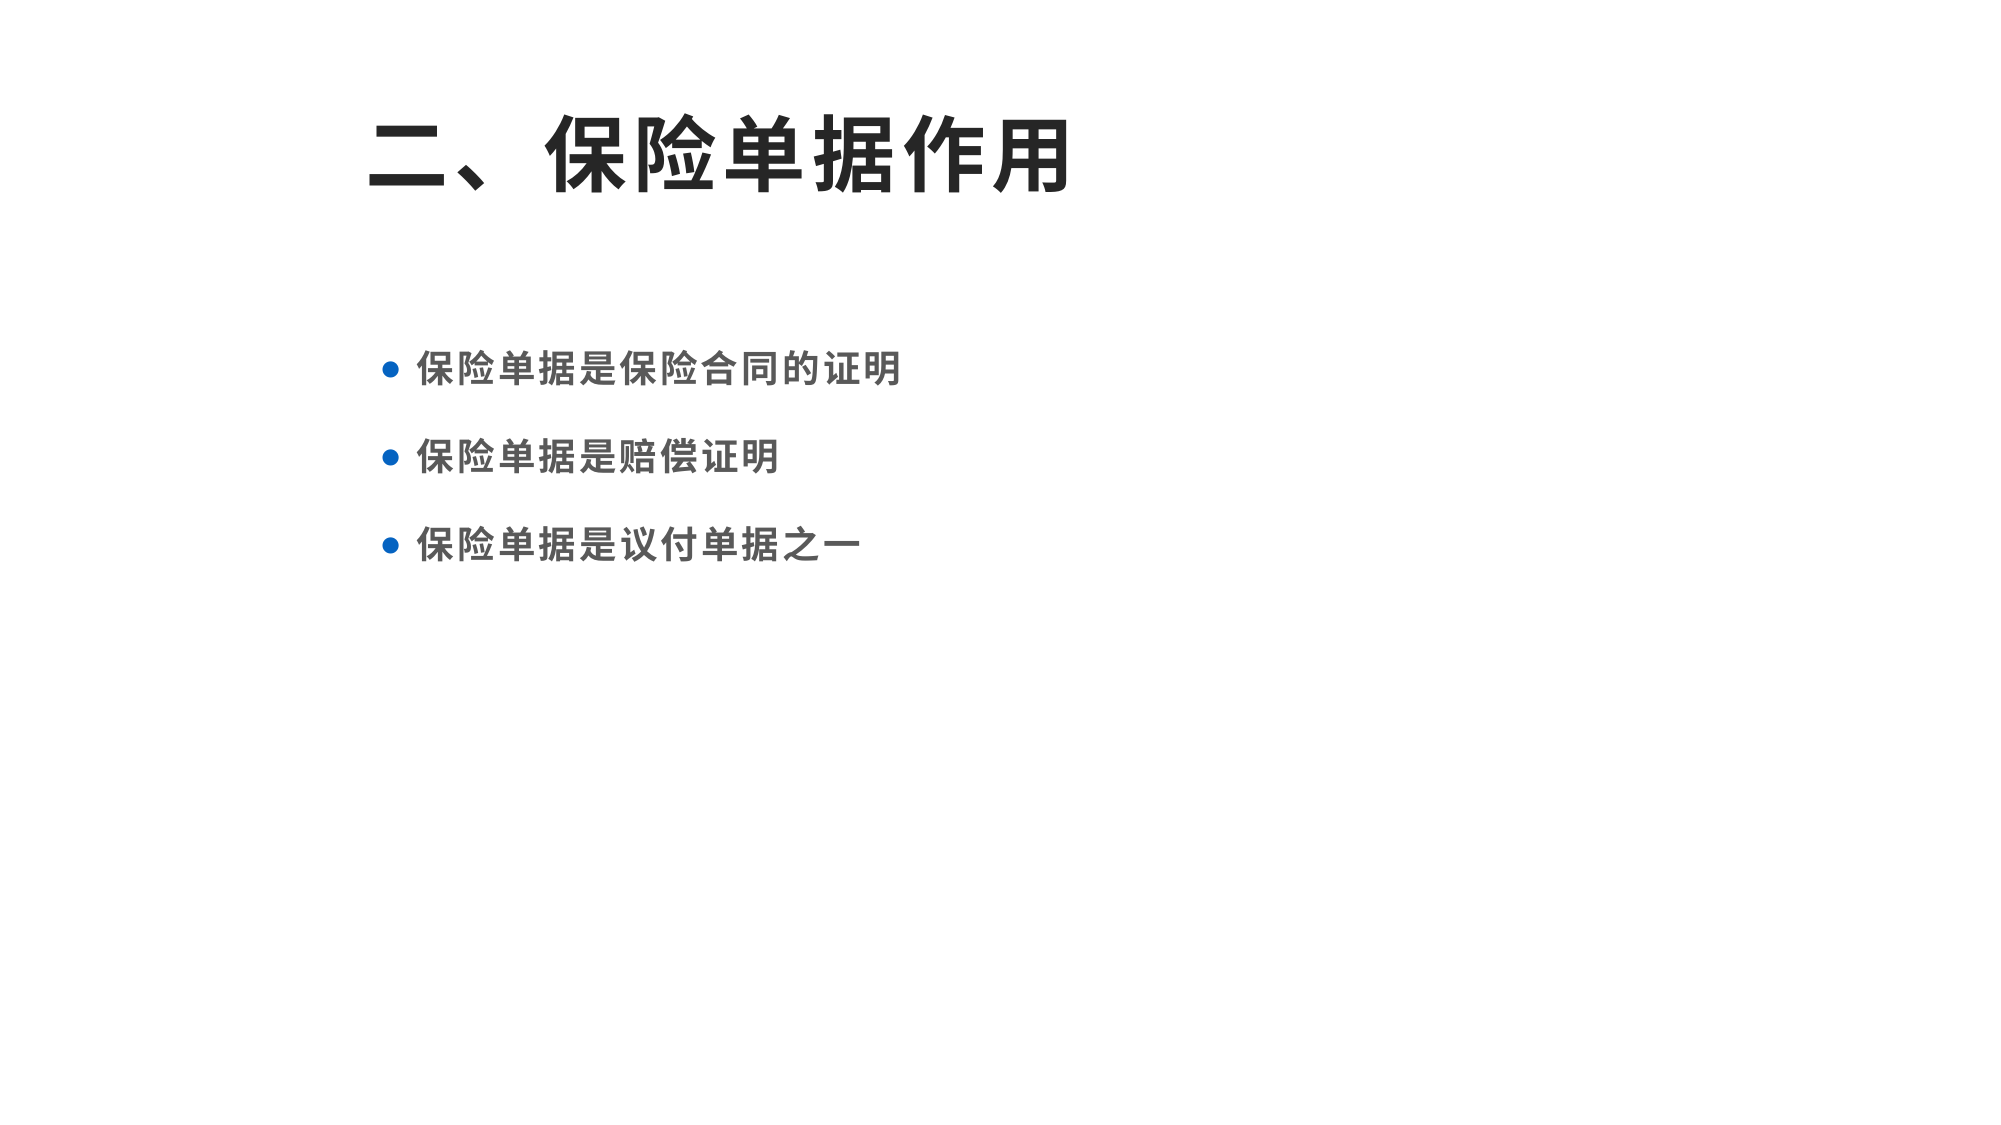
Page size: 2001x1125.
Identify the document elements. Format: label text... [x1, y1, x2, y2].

title 二、保险单据作用 [350, 90, 1155, 214]
list 保险单据是保险合同的证明 保险单据是赔偿证明 保险单据是议付单据之一 [364, 314, 1583, 977]
